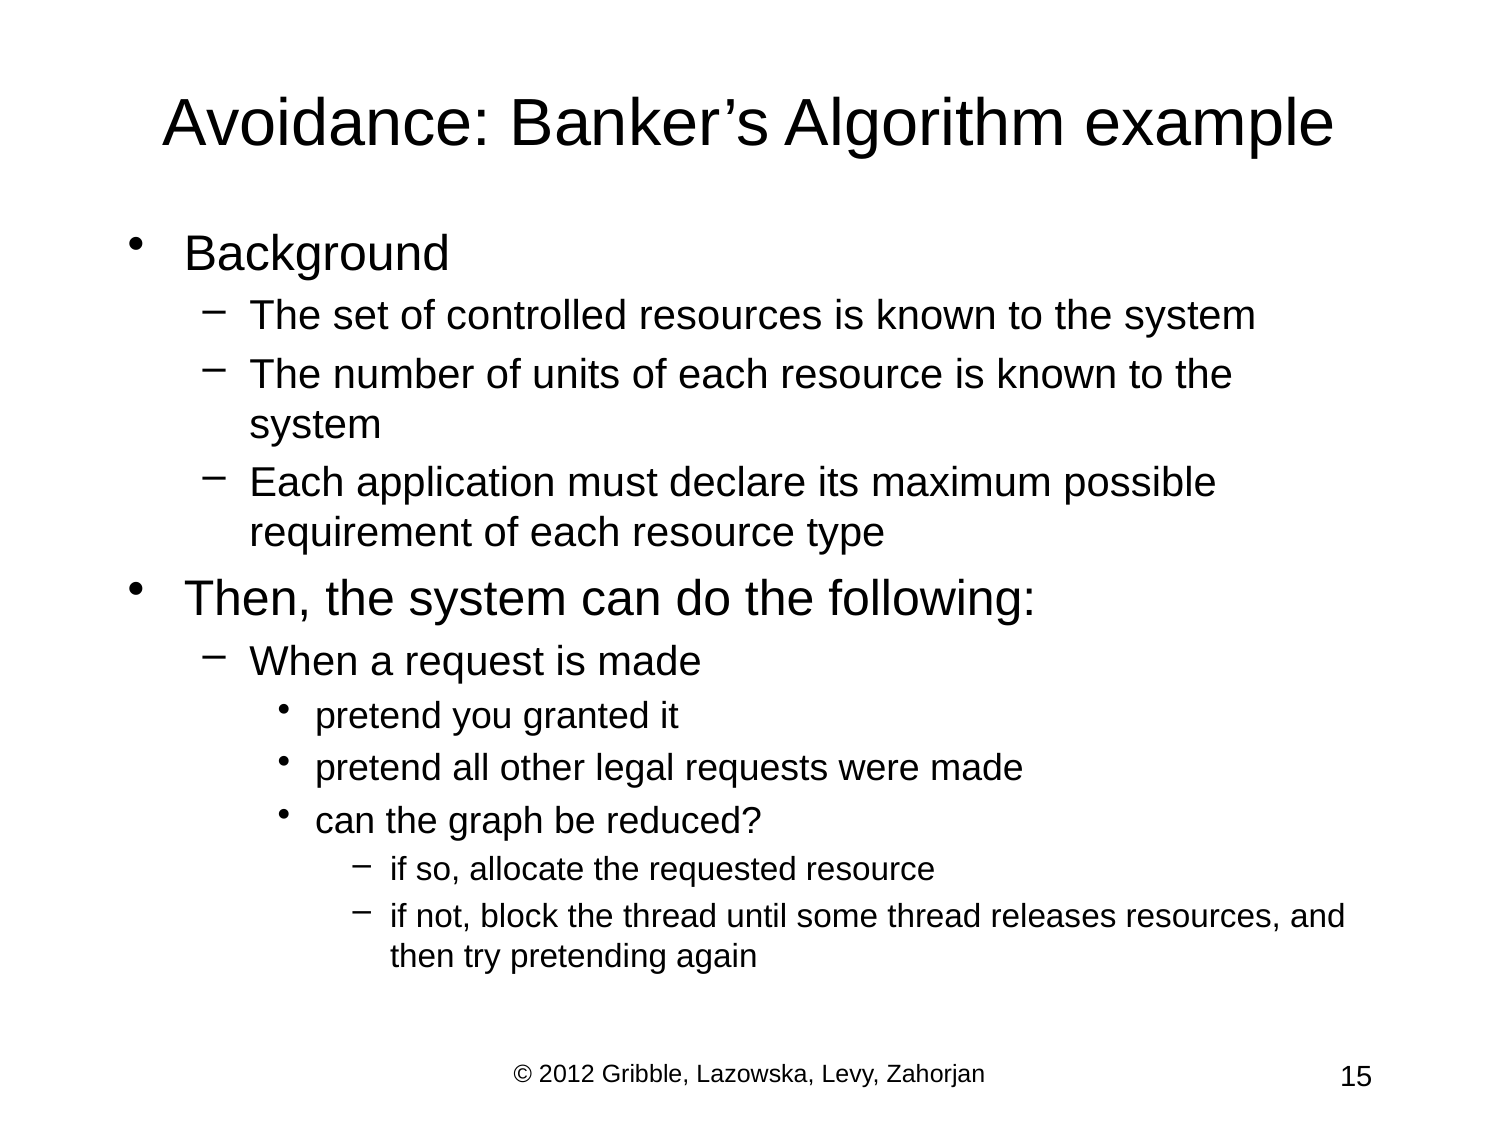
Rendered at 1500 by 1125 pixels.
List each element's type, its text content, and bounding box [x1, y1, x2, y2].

title Avoidance: Banker’s Algorithm example [112, 62, 1388, 175]
slide_number 15 [1074, 1050, 1388, 1100]
footer © 2012 Gribble, Lazowska, Levy, Zahorjan [437, 1050, 1063, 1113]
list Background The set of controlled resources is known to the system The number of units of each resource is known to the system Each application must declare its maximum possible requirement of each resource type Then, the system can do the following: When a request is made pretend you granted it pretend all other legal requests were made can the graph be reduced? if so, allocate the requested resource if not, block the thread until some thread releases resources, and then try pretending again [112, 212, 1388, 1025]
